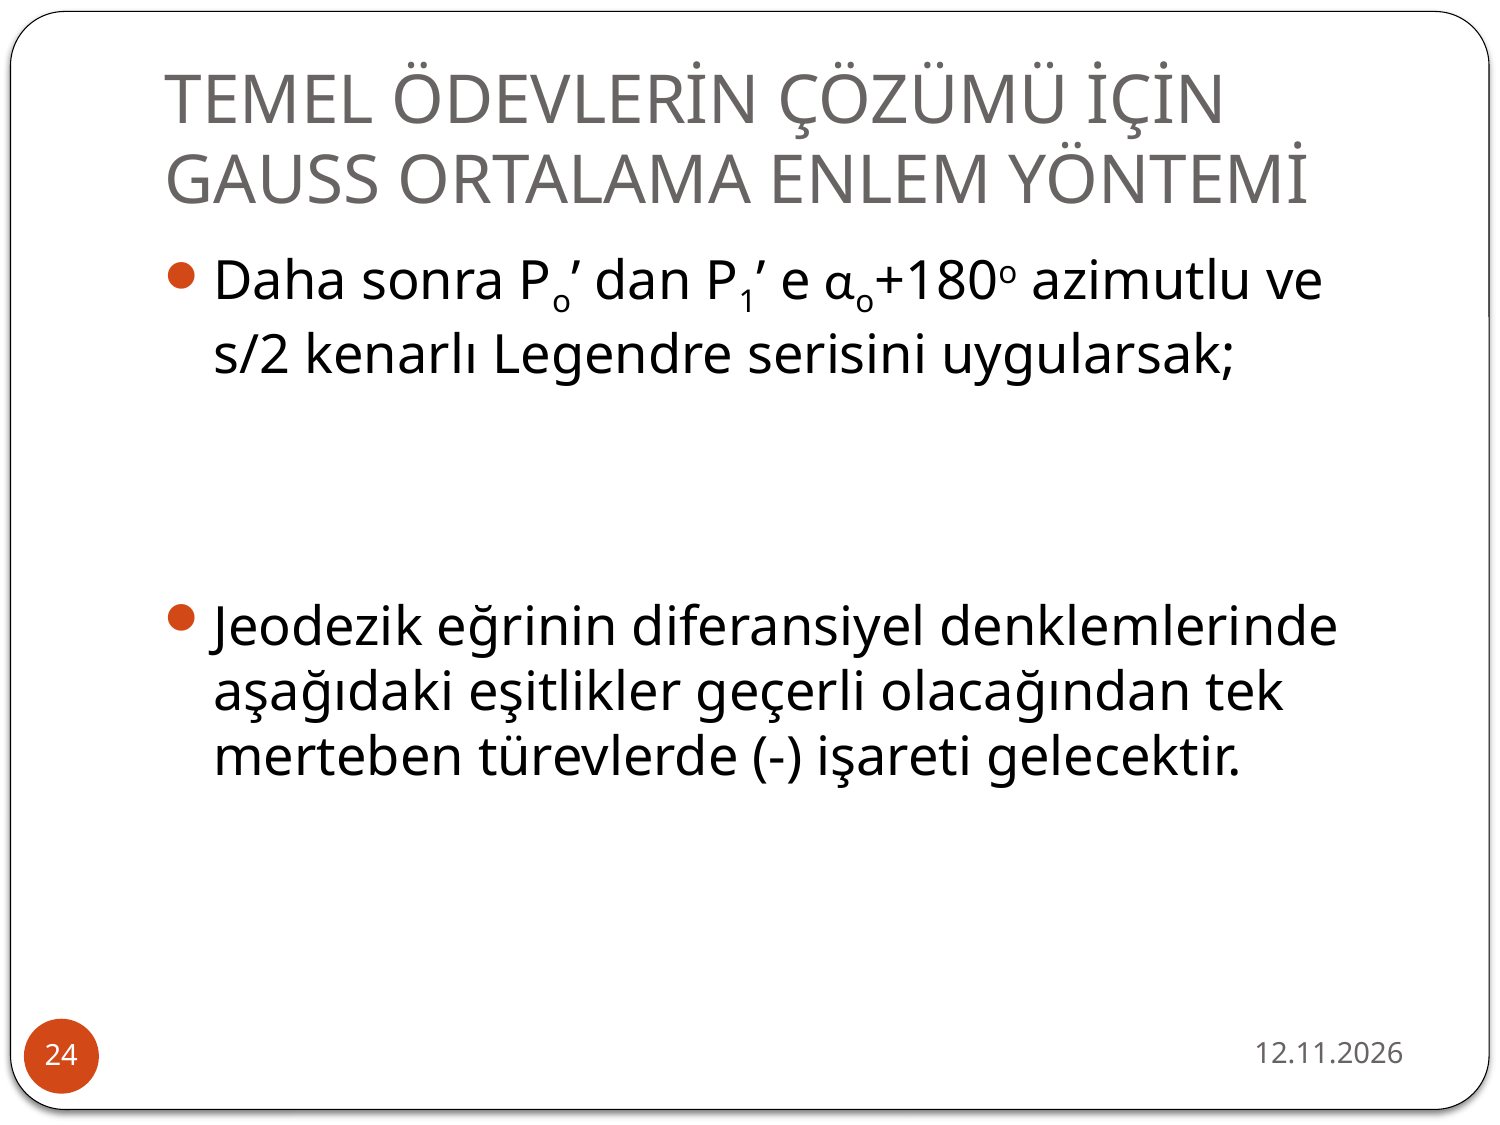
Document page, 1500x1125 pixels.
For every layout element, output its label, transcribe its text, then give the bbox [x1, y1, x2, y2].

slide_number 24 [23, 1018, 99, 1094]
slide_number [1012, 1015, 1419, 1094]
title TEMEL ÖDEVLERİN ÇÖZÜMÜ İÇİN GAUSS ORTALAMA ENLEM YÖNTEMİ [150, 45, 1425, 233]
